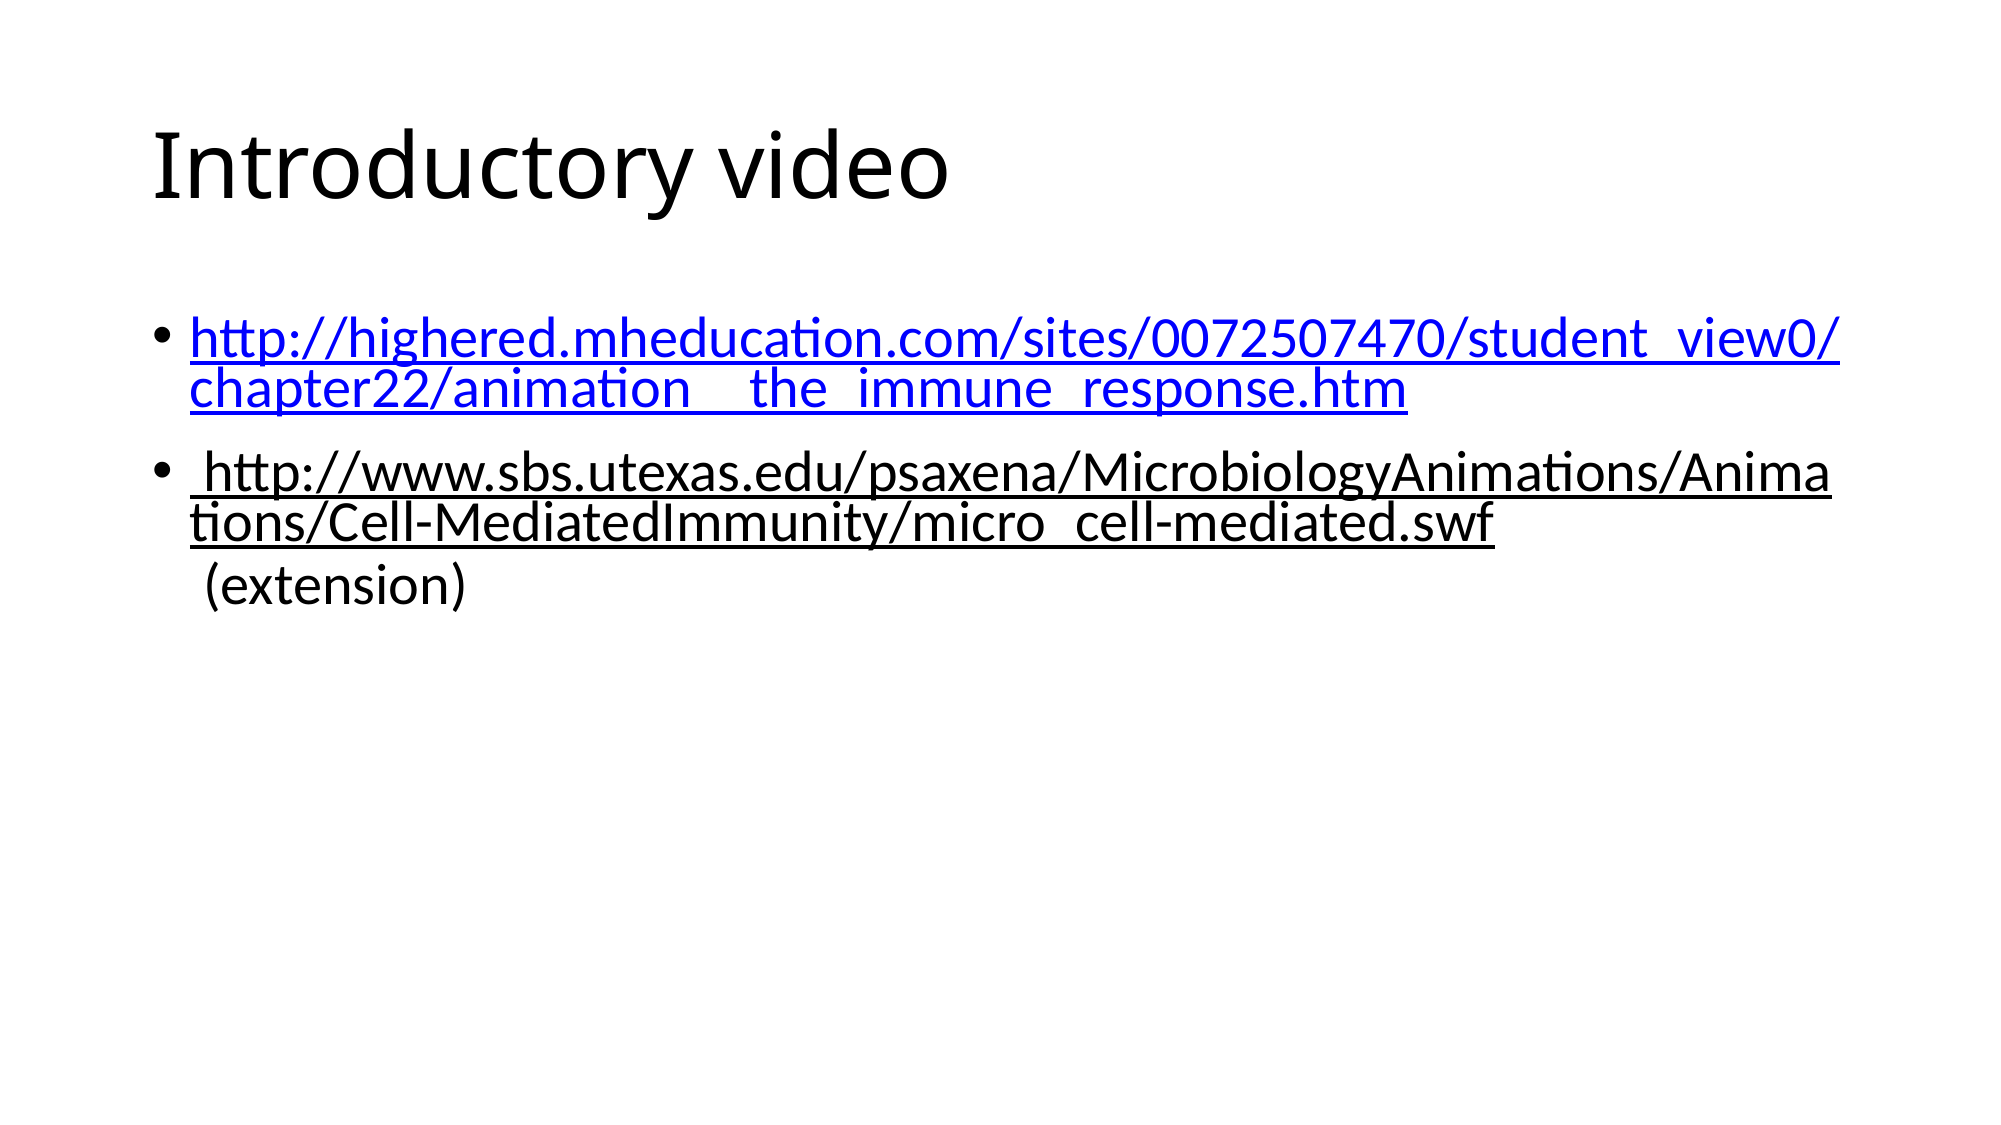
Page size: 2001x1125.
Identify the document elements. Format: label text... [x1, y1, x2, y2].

title Introductory video [137, 59, 1863, 278]
list http://highered.mheducation.com/sites/0072507470/student_view0/chapter22/animation__the_immune_response.htm http://www.sbs.utexas.edu/psaxena/MicrobiologyAnimations/Animations/Cell-MediatedImmunity/micro_cell-mediated.swf (extension) [137, 299, 1863, 1014]
